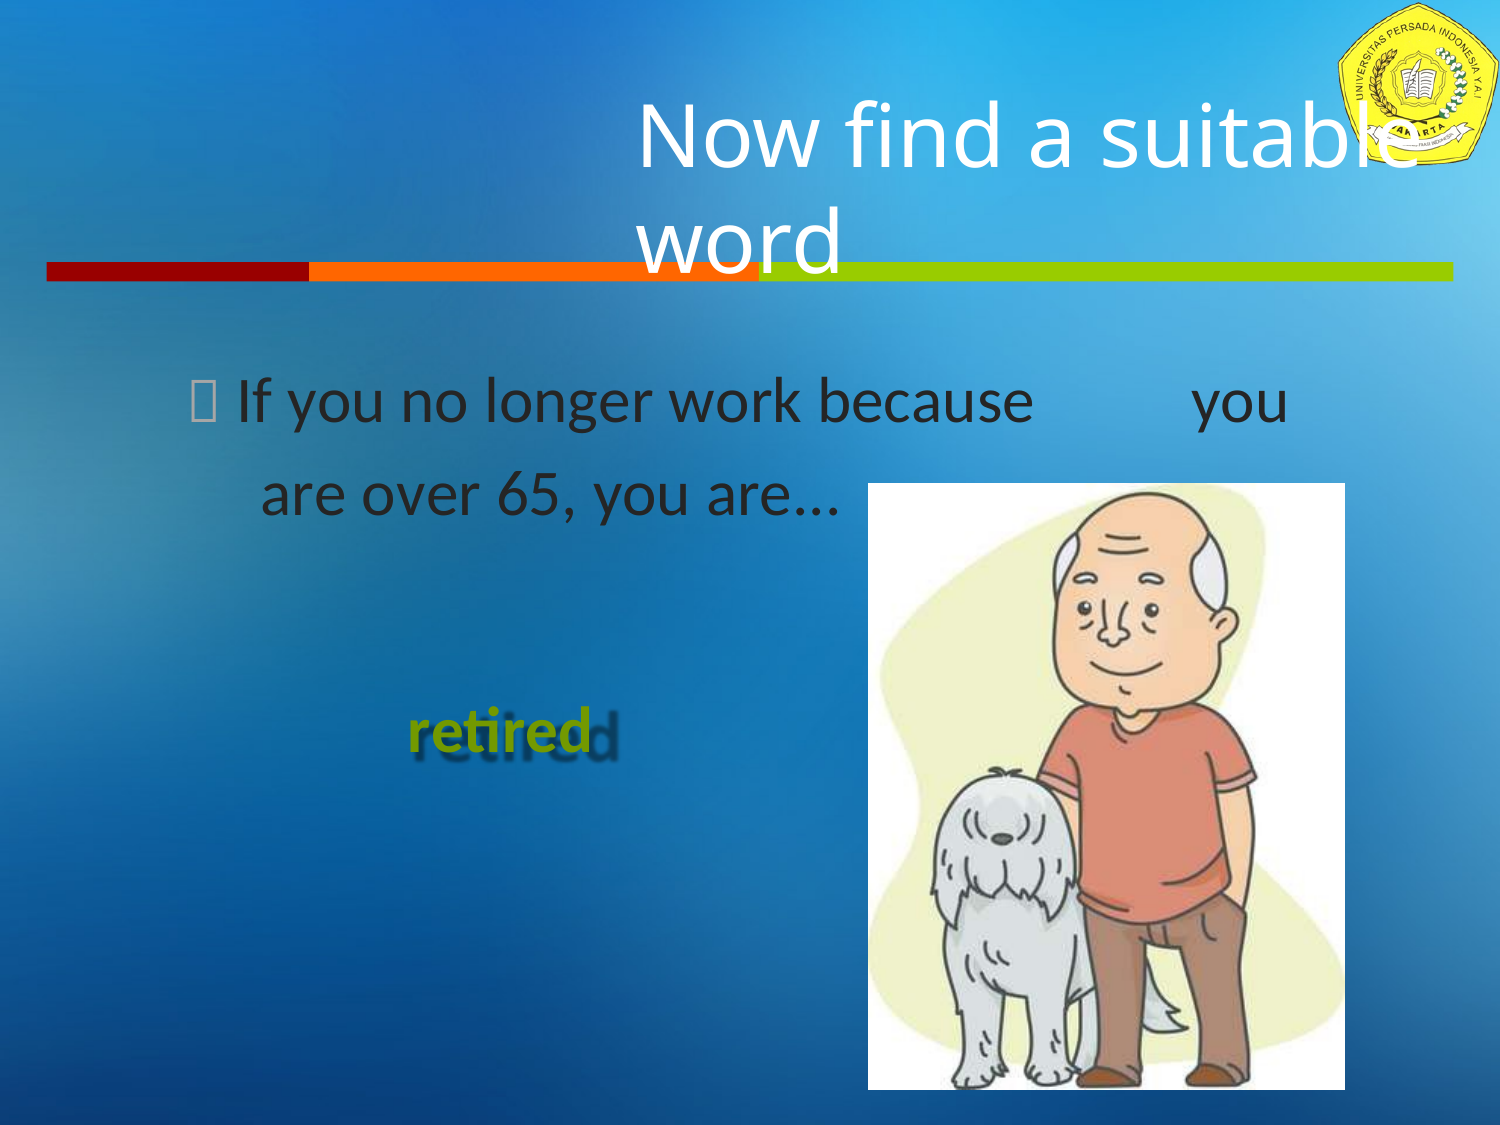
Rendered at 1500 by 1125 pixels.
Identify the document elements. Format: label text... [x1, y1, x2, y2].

text_box Now find a suitable word [137, 24, 1453, 262]
text_box [361, 664, 672, 786]
text_box [868, 483, 1345, 1090]
text_box you [1189, 369, 1317, 449]
text_box [759, 262, 1454, 282]
picture [0, 0, 1500, 1125]
text_box  If you no longer work because are over 65, you are... [184, 369, 1189, 539]
text_box [46, 262, 309, 282]
text_box [309, 262, 759, 282]
text_box retired [405, 700, 633, 780]
